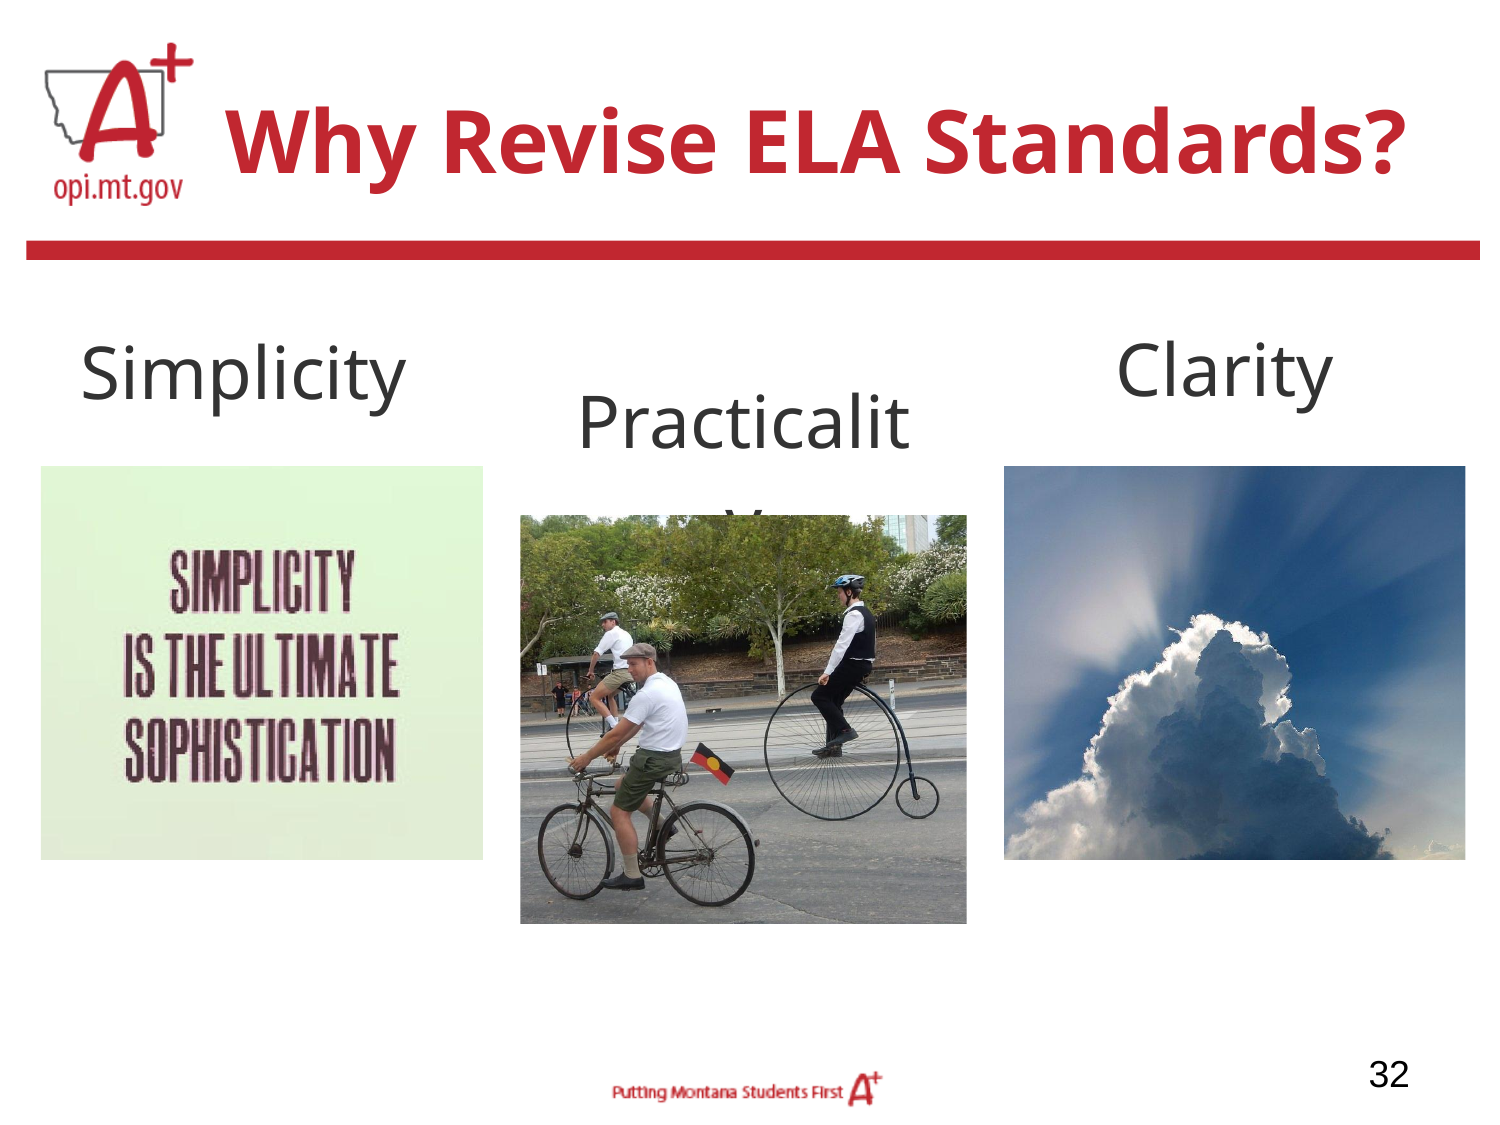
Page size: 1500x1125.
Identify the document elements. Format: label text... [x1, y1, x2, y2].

picture [520, 515, 967, 924]
picture [40, 466, 484, 860]
picture [16, 32, 213, 230]
text_box Simplicity [22, 298, 465, 430]
text_box Practicality [545, 347, 942, 513]
picture [608, 1061, 892, 1116]
title Why Revise ELA Standards? [210, 45, 1477, 233]
slide_number ‹#› [1074, 1042, 1425, 1103]
picture [1003, 466, 1466, 860]
list Clarity [1056, 303, 1393, 413]
